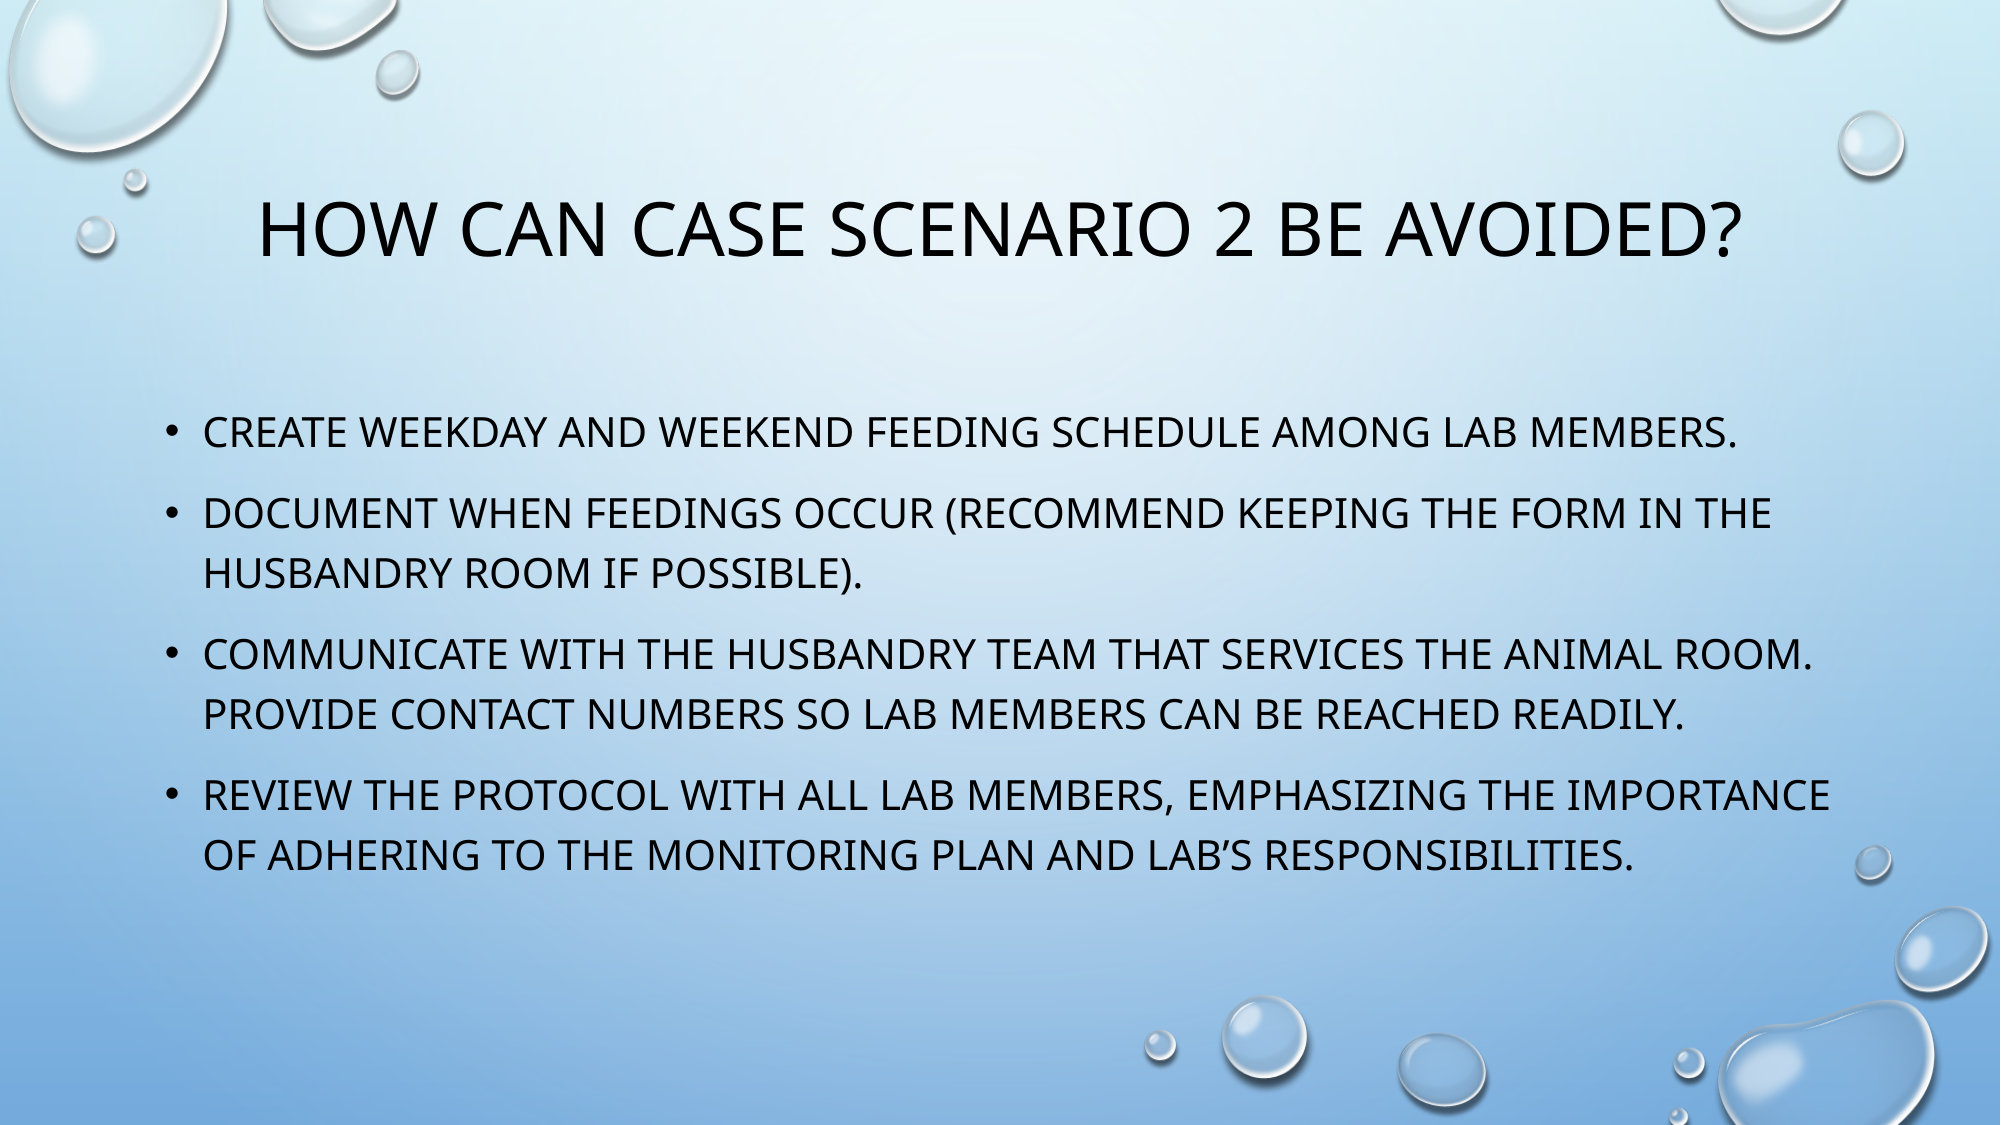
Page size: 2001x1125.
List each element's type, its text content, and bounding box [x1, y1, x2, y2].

picture [0, 0, 2000, 1125]
list Create weekday and weekend feeding schedule among lab members. Document when feedings occur (recommend keeping the form in the husbandry room if possible). Communicate with the husbandry team that services the animal room. Provide contact numbers so lab members can be reached readily. Review the protocol with all lab members, emphasizing the importance of adhering to the monitoring plan and lab’s responsibilities. [149, 388, 1850, 950]
title How can case scenario 2 be avoided? [149, 101, 1851, 364]
